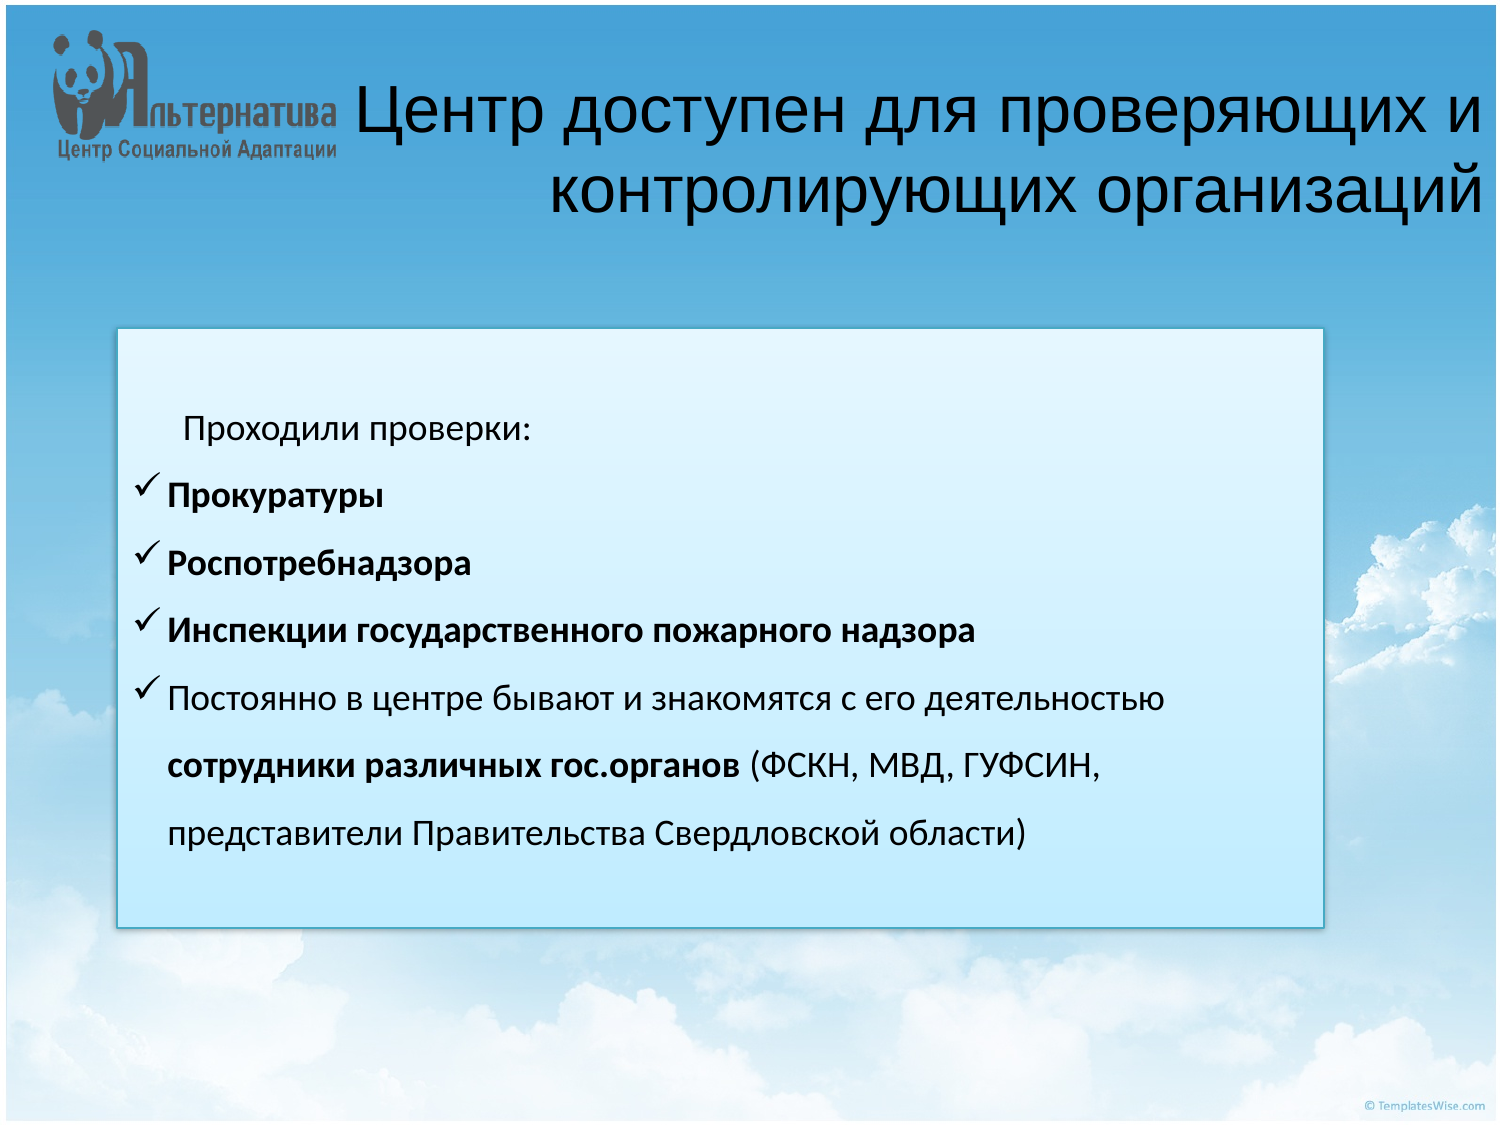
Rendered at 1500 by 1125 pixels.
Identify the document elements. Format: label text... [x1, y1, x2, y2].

picture [0, 0, 1500, 173]
text_box Центр доступен для проверяющих и контролирующих организаций [0, 58, 1500, 234]
picture [0, 234, 1500, 1125]
text_box Проходили проверки: Прокуратуры Роспотребнадзора Инспекции государственного пожарного надзора Постоянно в центре бывают и знакомятся с его деятельностью сотрудники различных гос.органов (ФСКН, МВД, ГУФСИН, представители Правительства Свердловской области) [116, 327, 1325, 929]
